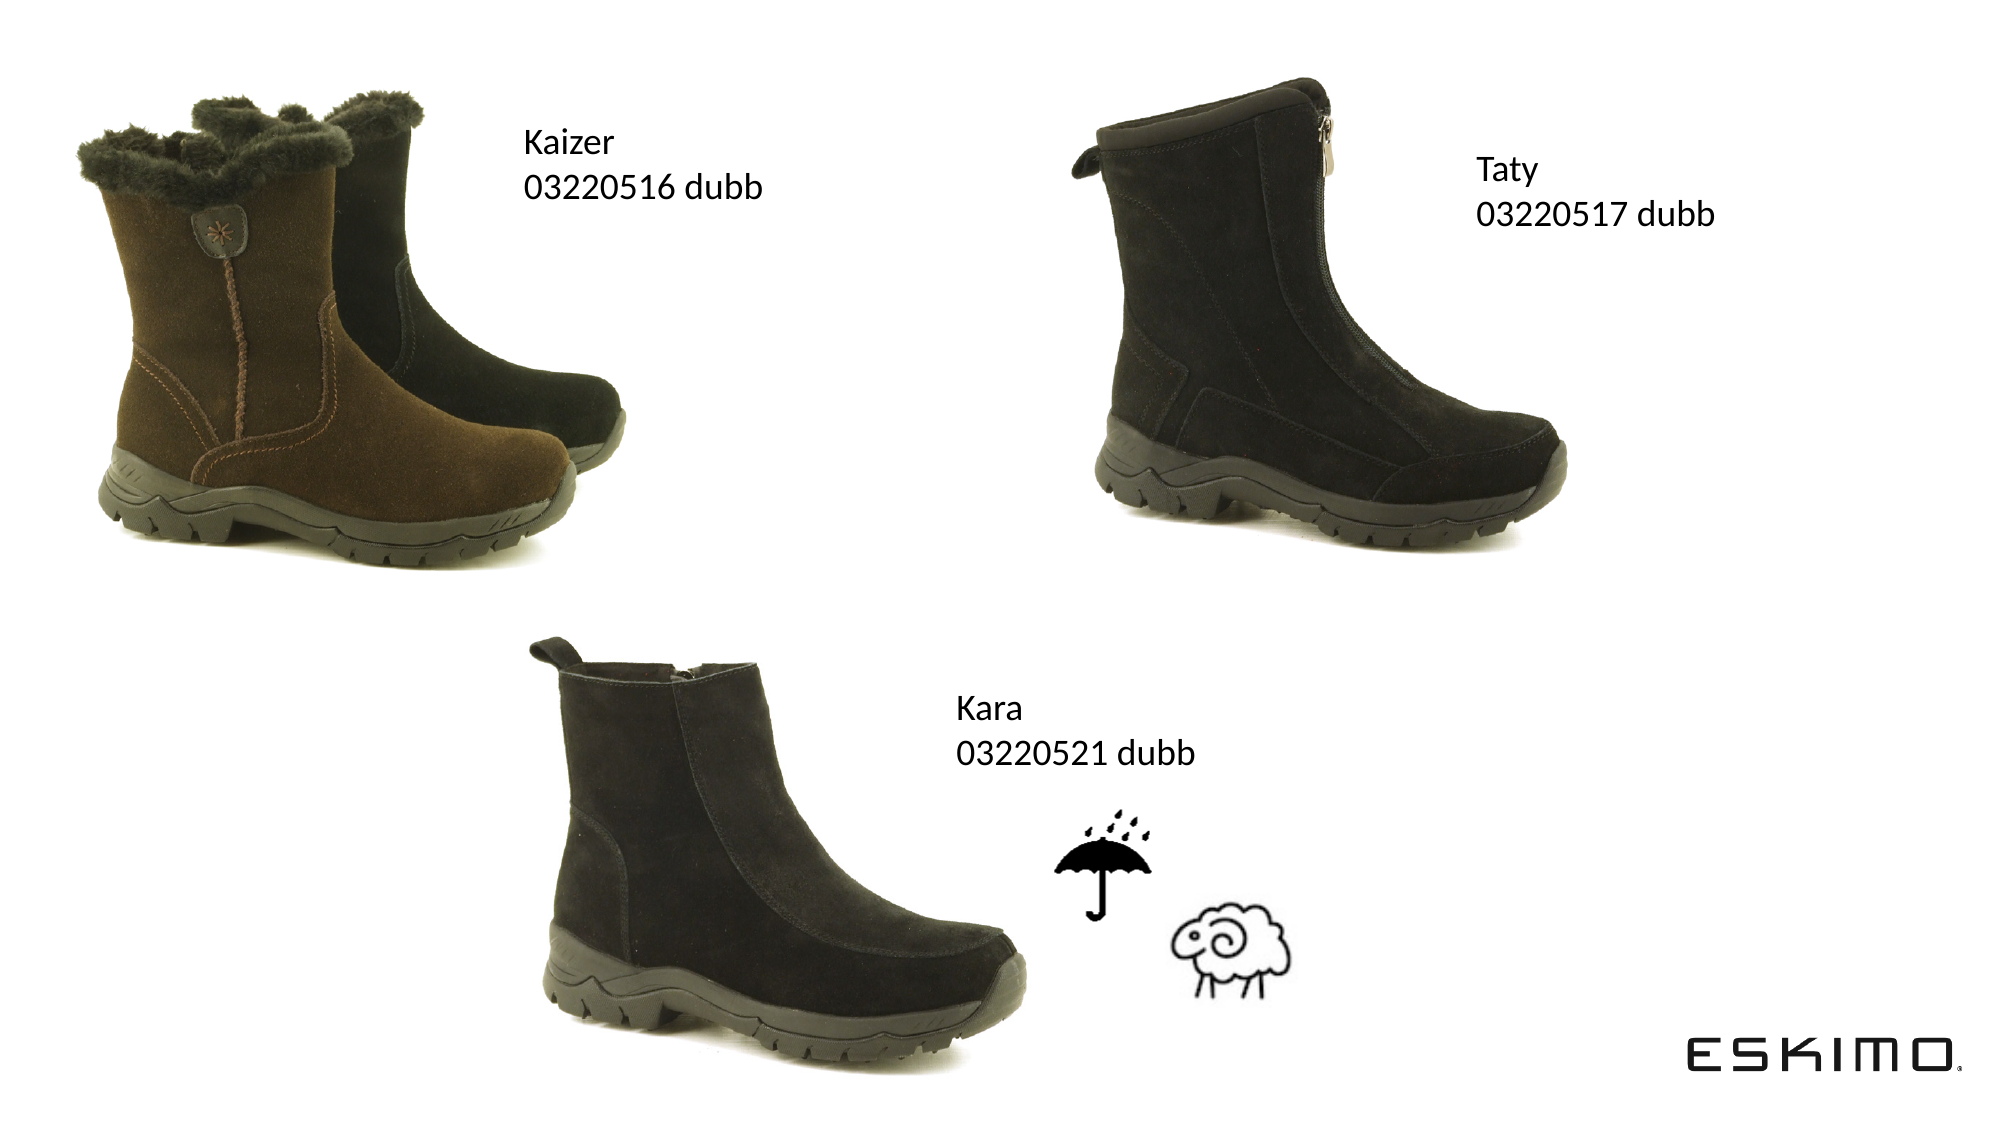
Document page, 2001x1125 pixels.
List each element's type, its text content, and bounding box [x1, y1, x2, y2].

picture [1043, 54, 1582, 563]
picture [1671, 1021, 1968, 1087]
picture [1165, 893, 1298, 1008]
text_box Kaizer 03220516 dubb [644, 109, 779, 215]
text_box Taty 03220517 dubb [1582, 136, 1732, 242]
picture [1046, 799, 1160, 928]
text_box Kara 03220521 dubb [1041, 675, 1220, 780]
picture [507, 617, 1041, 1084]
picture [60, 76, 644, 585]
